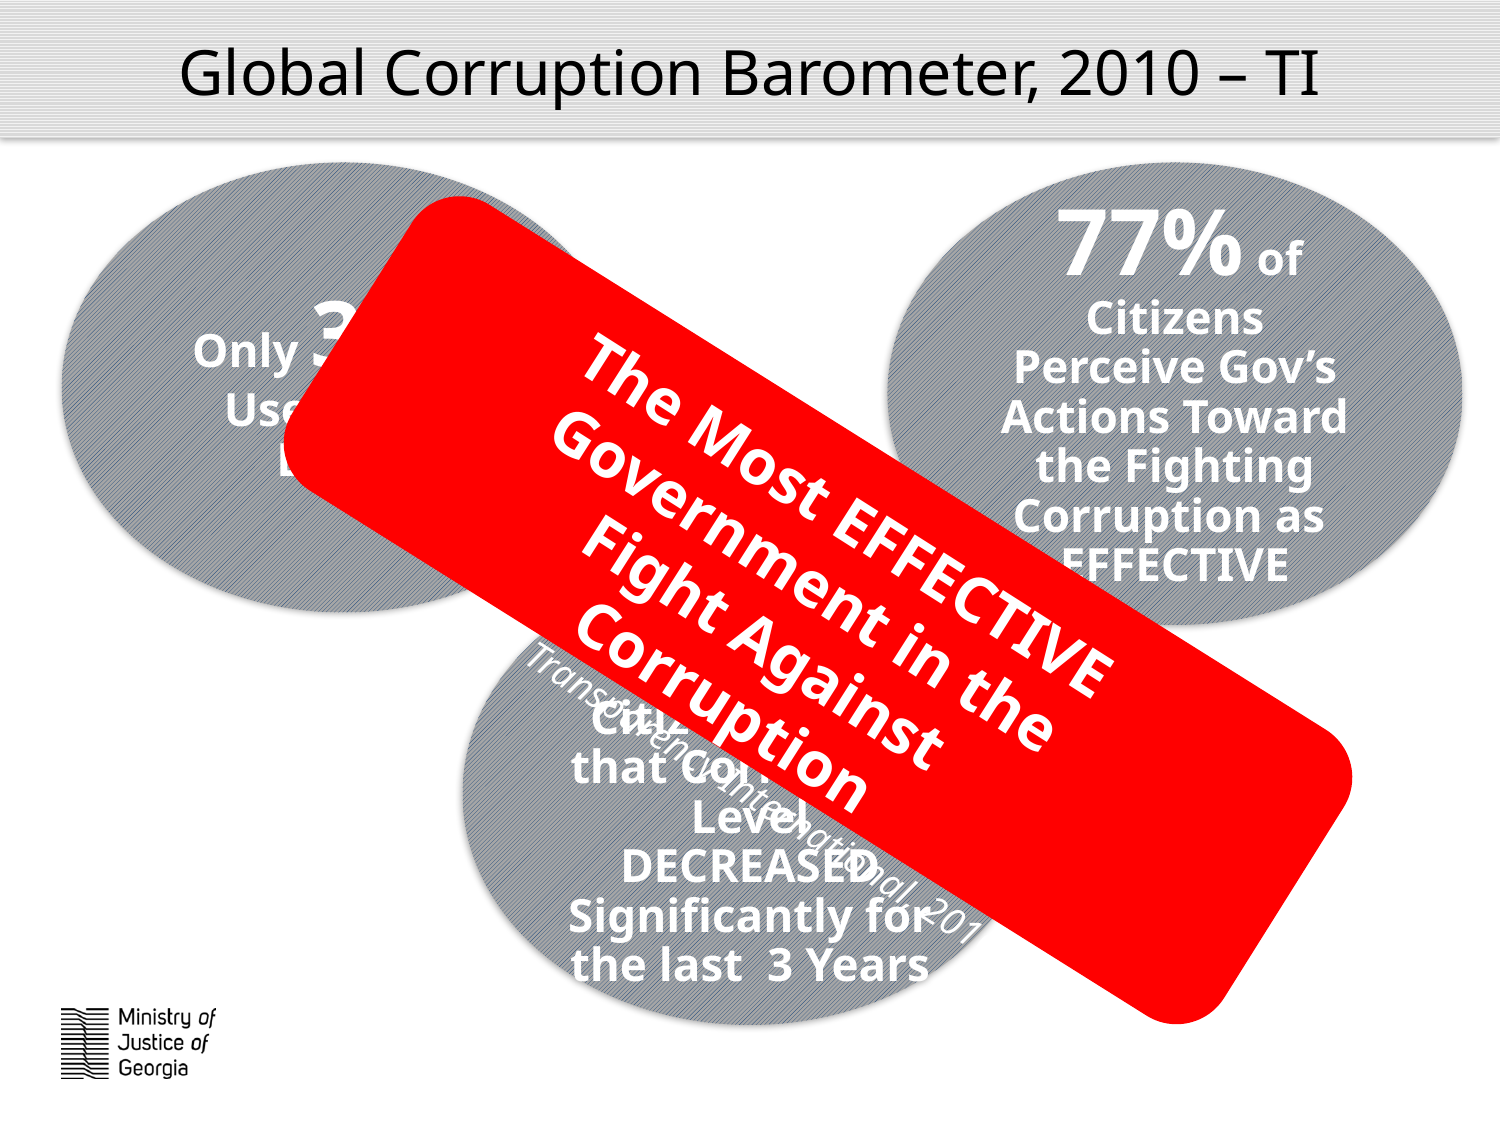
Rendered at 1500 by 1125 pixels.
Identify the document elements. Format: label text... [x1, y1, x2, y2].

text_box 78% of Citizens Think that Corruption Level DECREASED Significantly for the last 3 Years [461, 671, 954, 1026]
text_box The Most EFFECTIVE Government in the Fight Against Corruption Transparency International, 2010 [361, 274, 1187, 982]
text_box [281, 194, 1355, 1027]
text_box 77% of Citizens Perceive Gov’s Actions Toward the Fighting Corruption as EFFECTIVE [886, 161, 1464, 626]
picture [61, 1008, 216, 1079]
text_box Global Corruption Barometer, 2010 – TI [3, 1, 1479, 140]
text_box Only 3% of Users Paid Bribe [60, 161, 570, 614]
